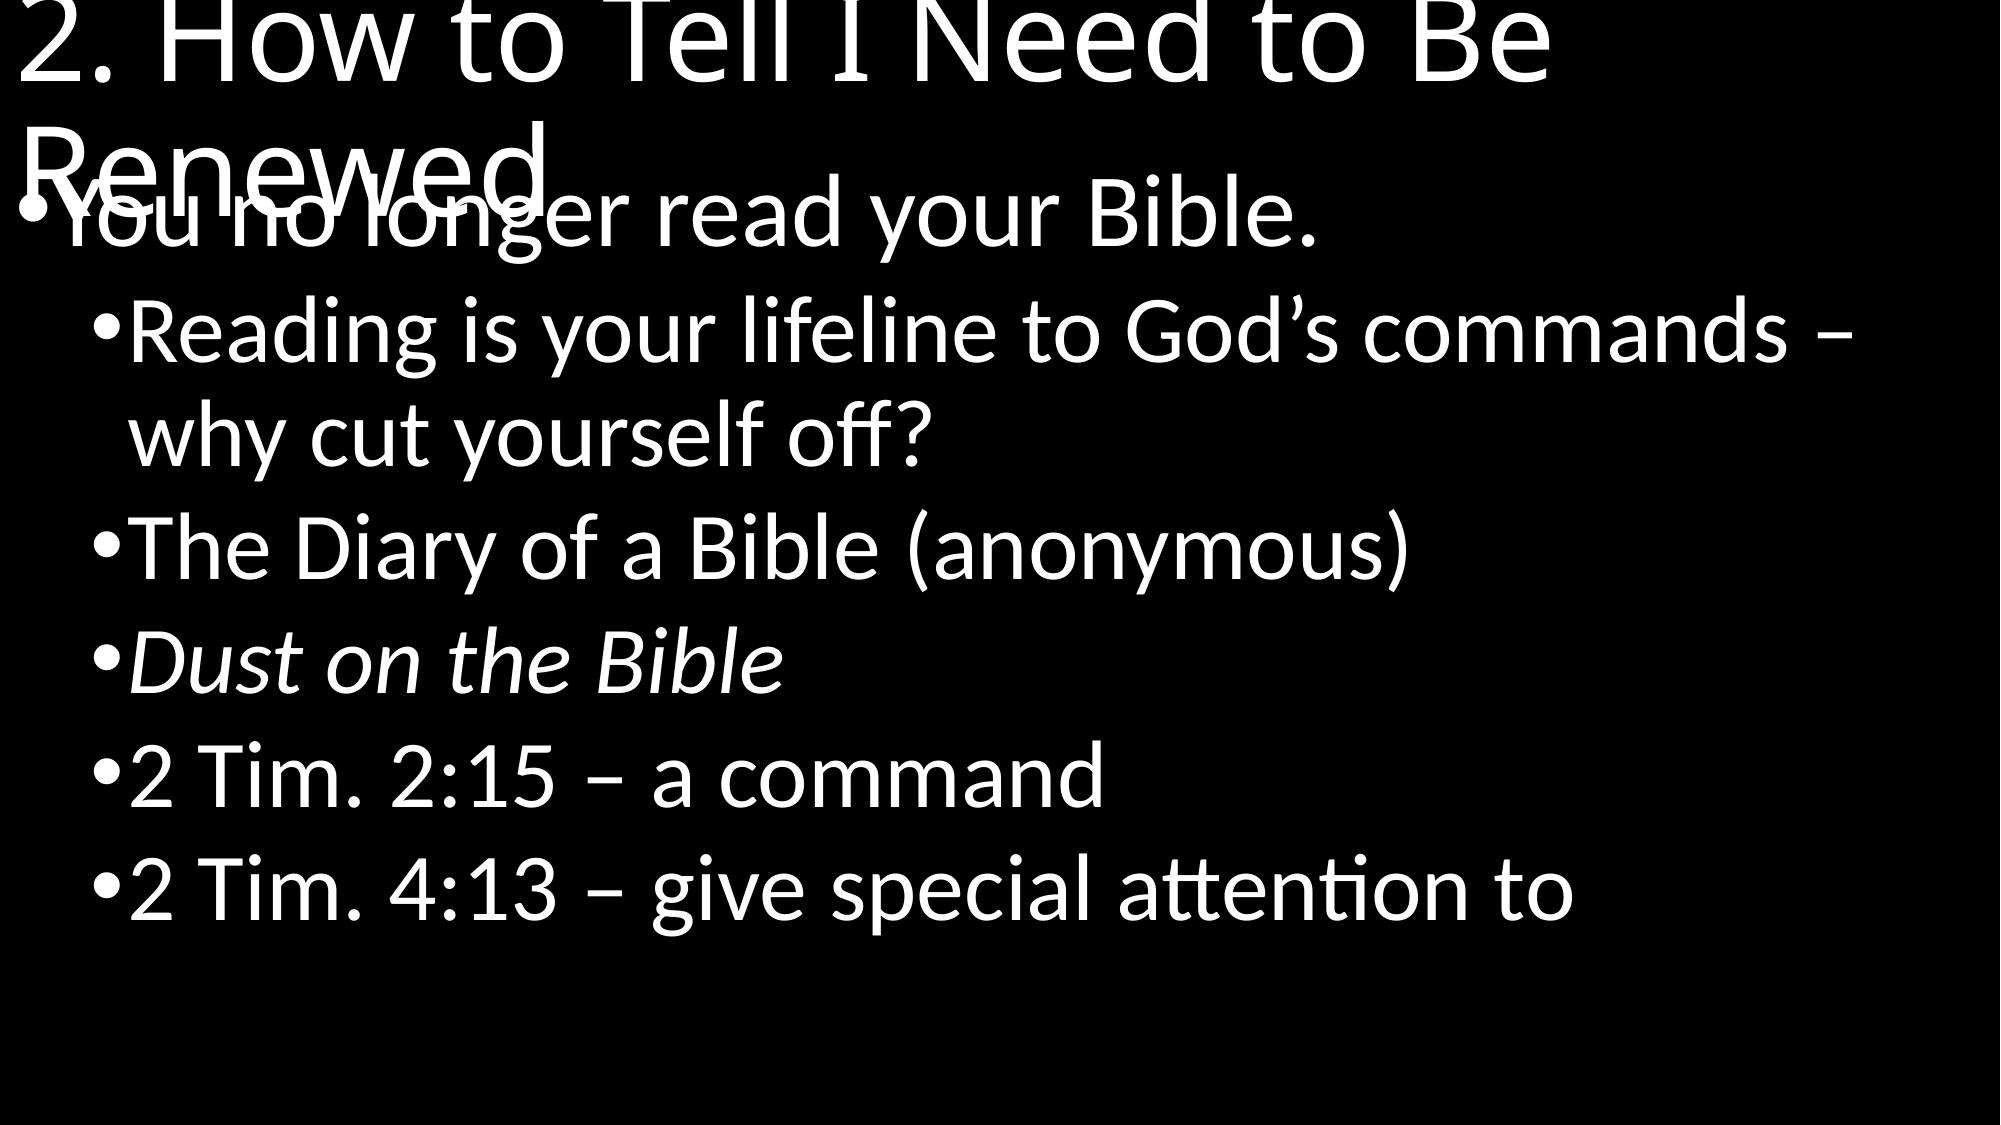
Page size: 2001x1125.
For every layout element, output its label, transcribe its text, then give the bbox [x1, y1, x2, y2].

list You no longer read your Bible. Reading is your lifeline to God’s commands – why cut yourself off? The Diary of a Bible (anonymous) Dust on the Bible 2 Tim. 2:15 – a command 2 Tim. 4:13 – give special attention to [0, 149, 2000, 1125]
title 2. How to Tell I Need to Be Renewed [0, 0, 2000, 149]
